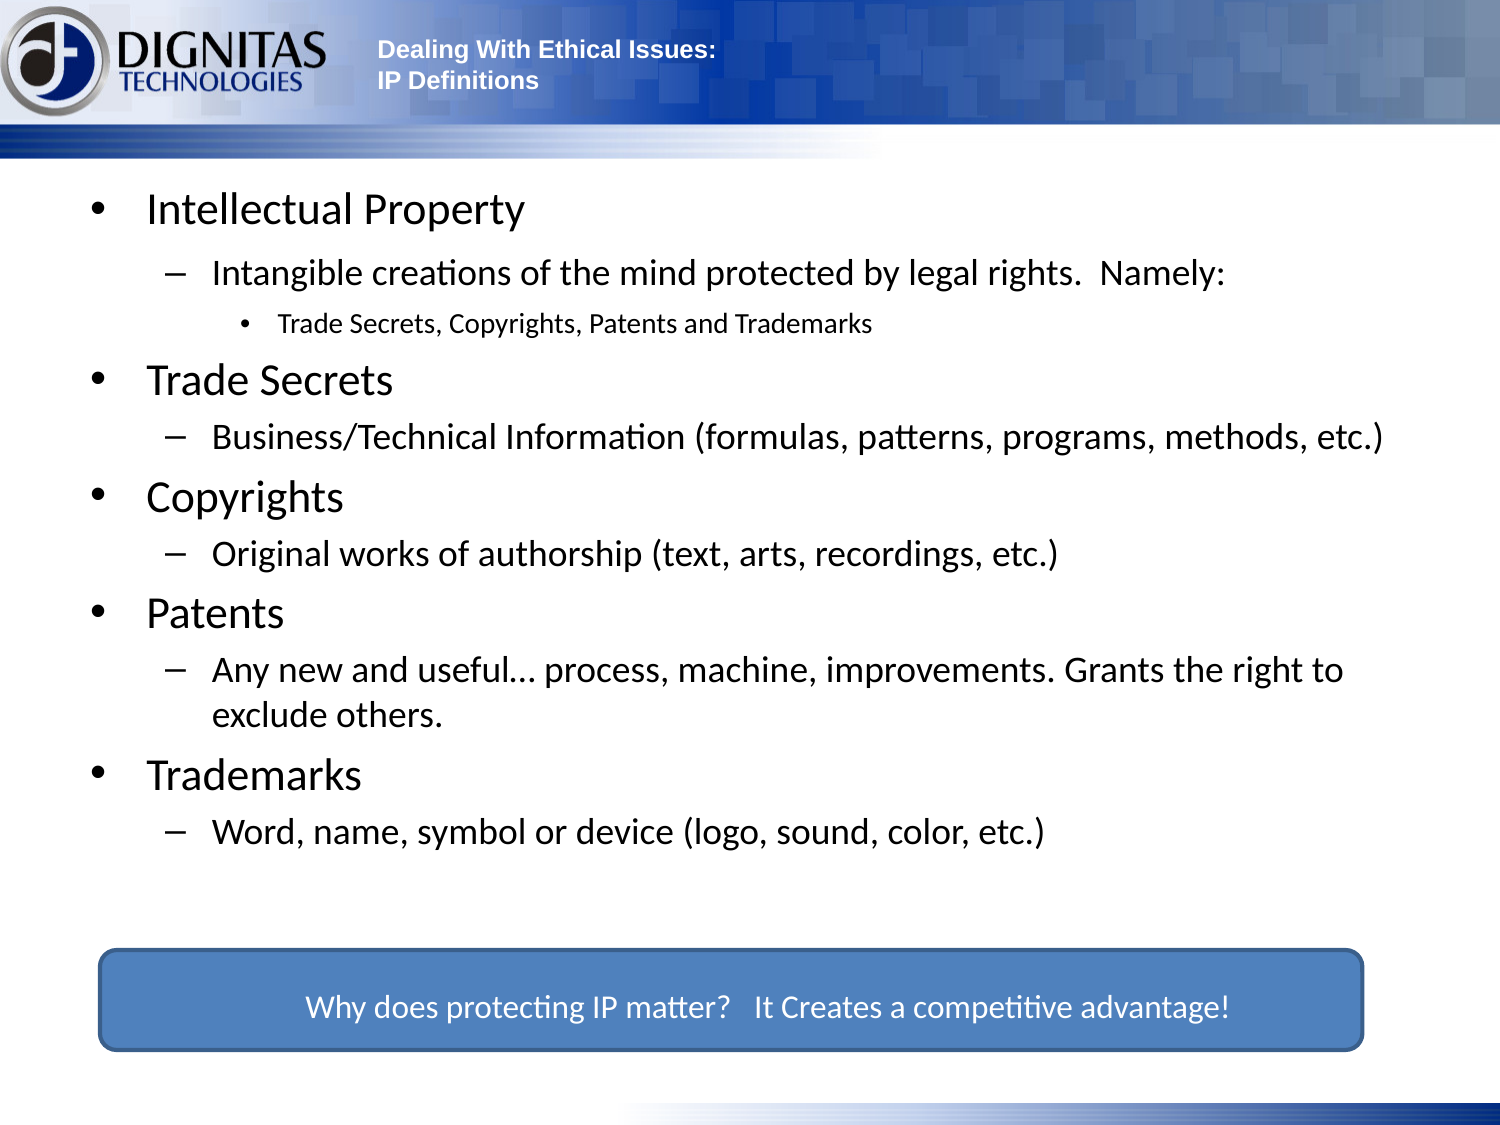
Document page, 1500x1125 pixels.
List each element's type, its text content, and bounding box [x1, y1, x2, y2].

title Dealing With Ethical Issues: IP Definitions [362, 24, 1375, 103]
picture [0, 1103, 1500, 1125]
list Intellectual Property Intangible creations of the mind protected by legal rights. Namely: Trade Secrets, Copyrights, Patents and Trademarks Trade Secrets Business/Technical Information (formulas, patterns, programs, methods, etc.) Copyrights Original works of authorship (text, arts, recordings, etc.) Patents Any new and useful… process, machine, improvements. Grants the right to exclude others. Trademarks Word, name, symbol or device (logo, sound, color, etc.) [75, 174, 1425, 1005]
picture [0, 0, 1500, 160]
text_box Why does protecting IP matter? It Creates a competitive advantage! [97, 947, 1365, 1053]
